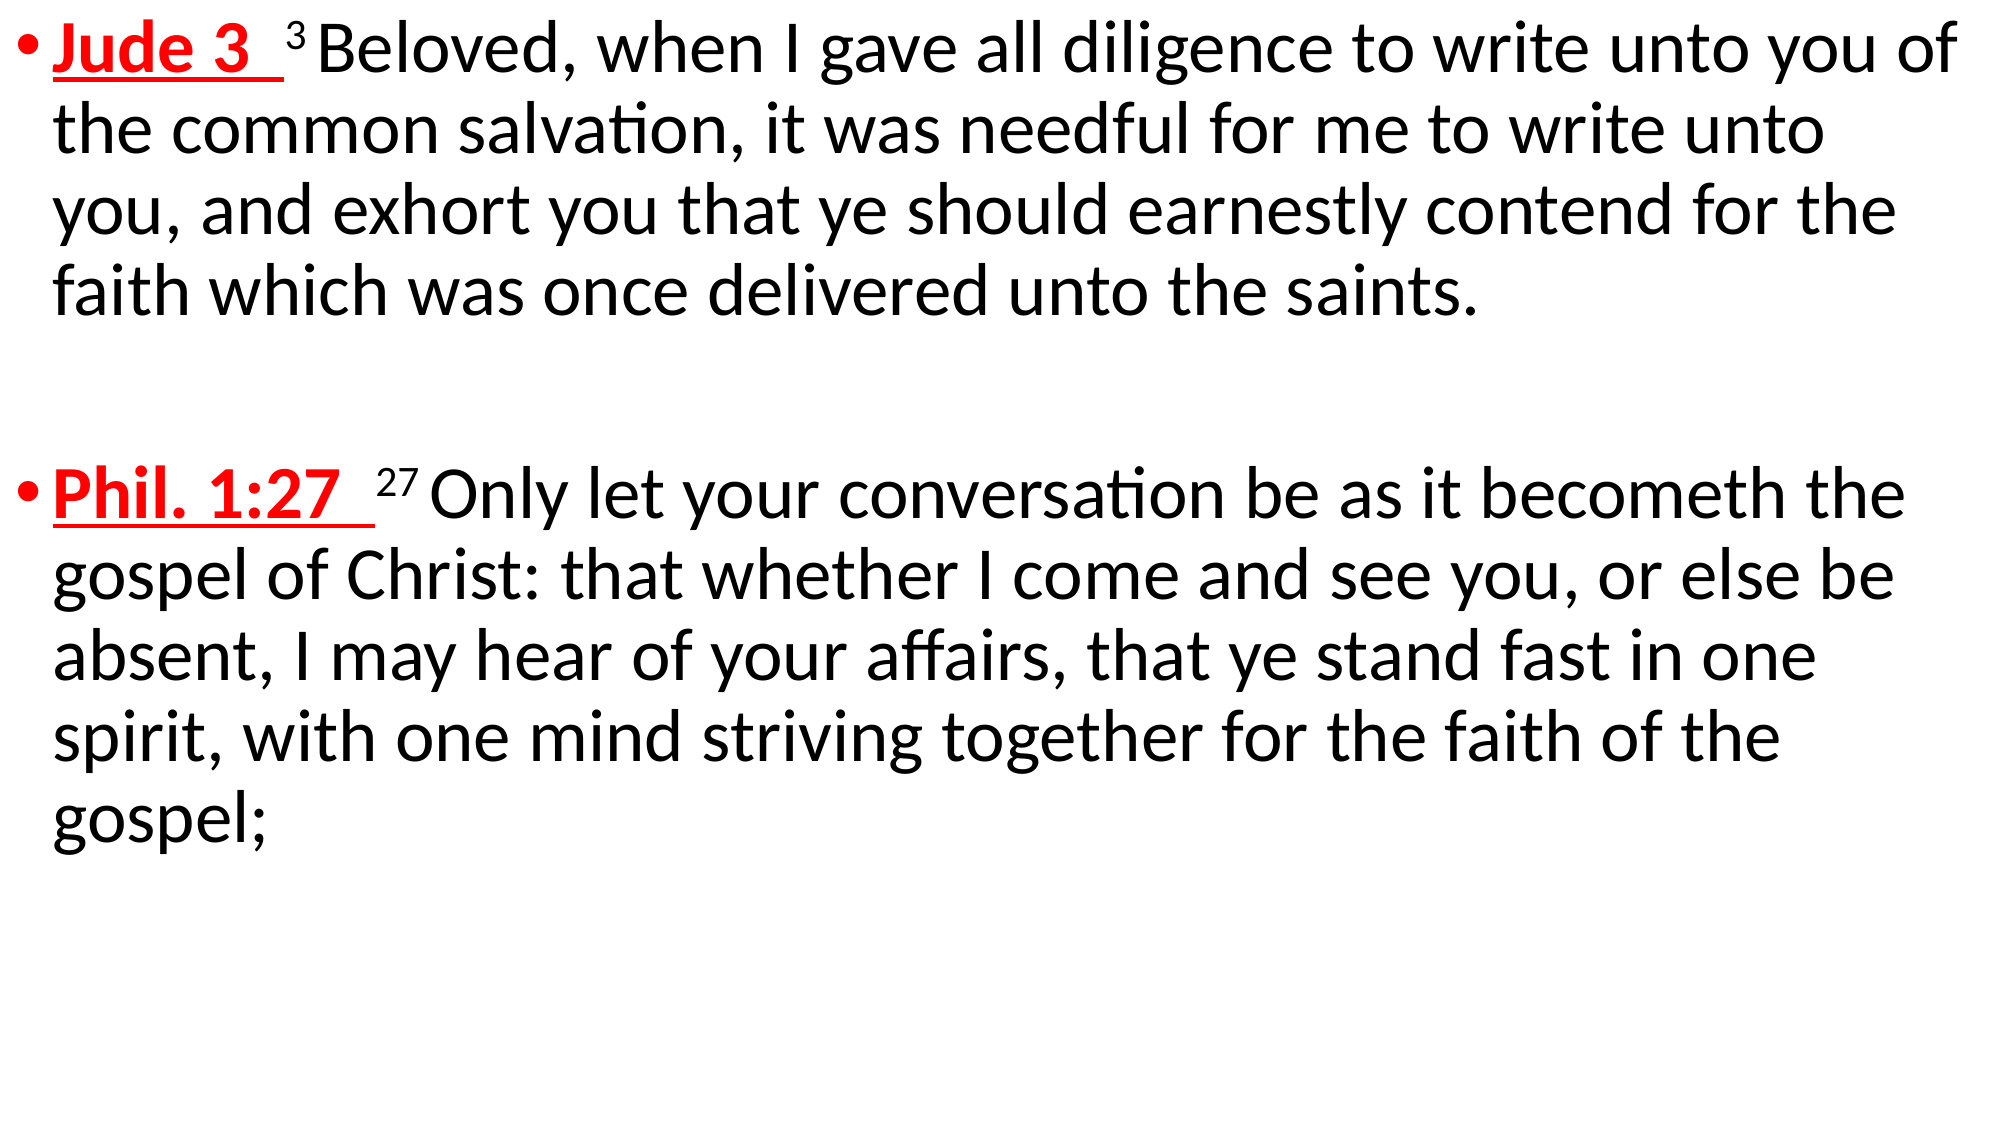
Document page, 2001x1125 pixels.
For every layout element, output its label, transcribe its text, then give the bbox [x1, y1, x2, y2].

list Jude 3 3 Beloved, when I gave all diligence to write unto you of the common salvation, it was needful for me to write unto you, and exhort you that ye should earnestly contend for the faith which was once delivered unto the saints. Phil. 1:27 27 Only let your conversation be as it becometh the gospel of Christ: that whether I come and see you, or else be absent, I may hear of your affairs, that ye stand fast in one spirit, with one mind striving together for the faith of the gospel; [0, 0, 1987, 1114]
